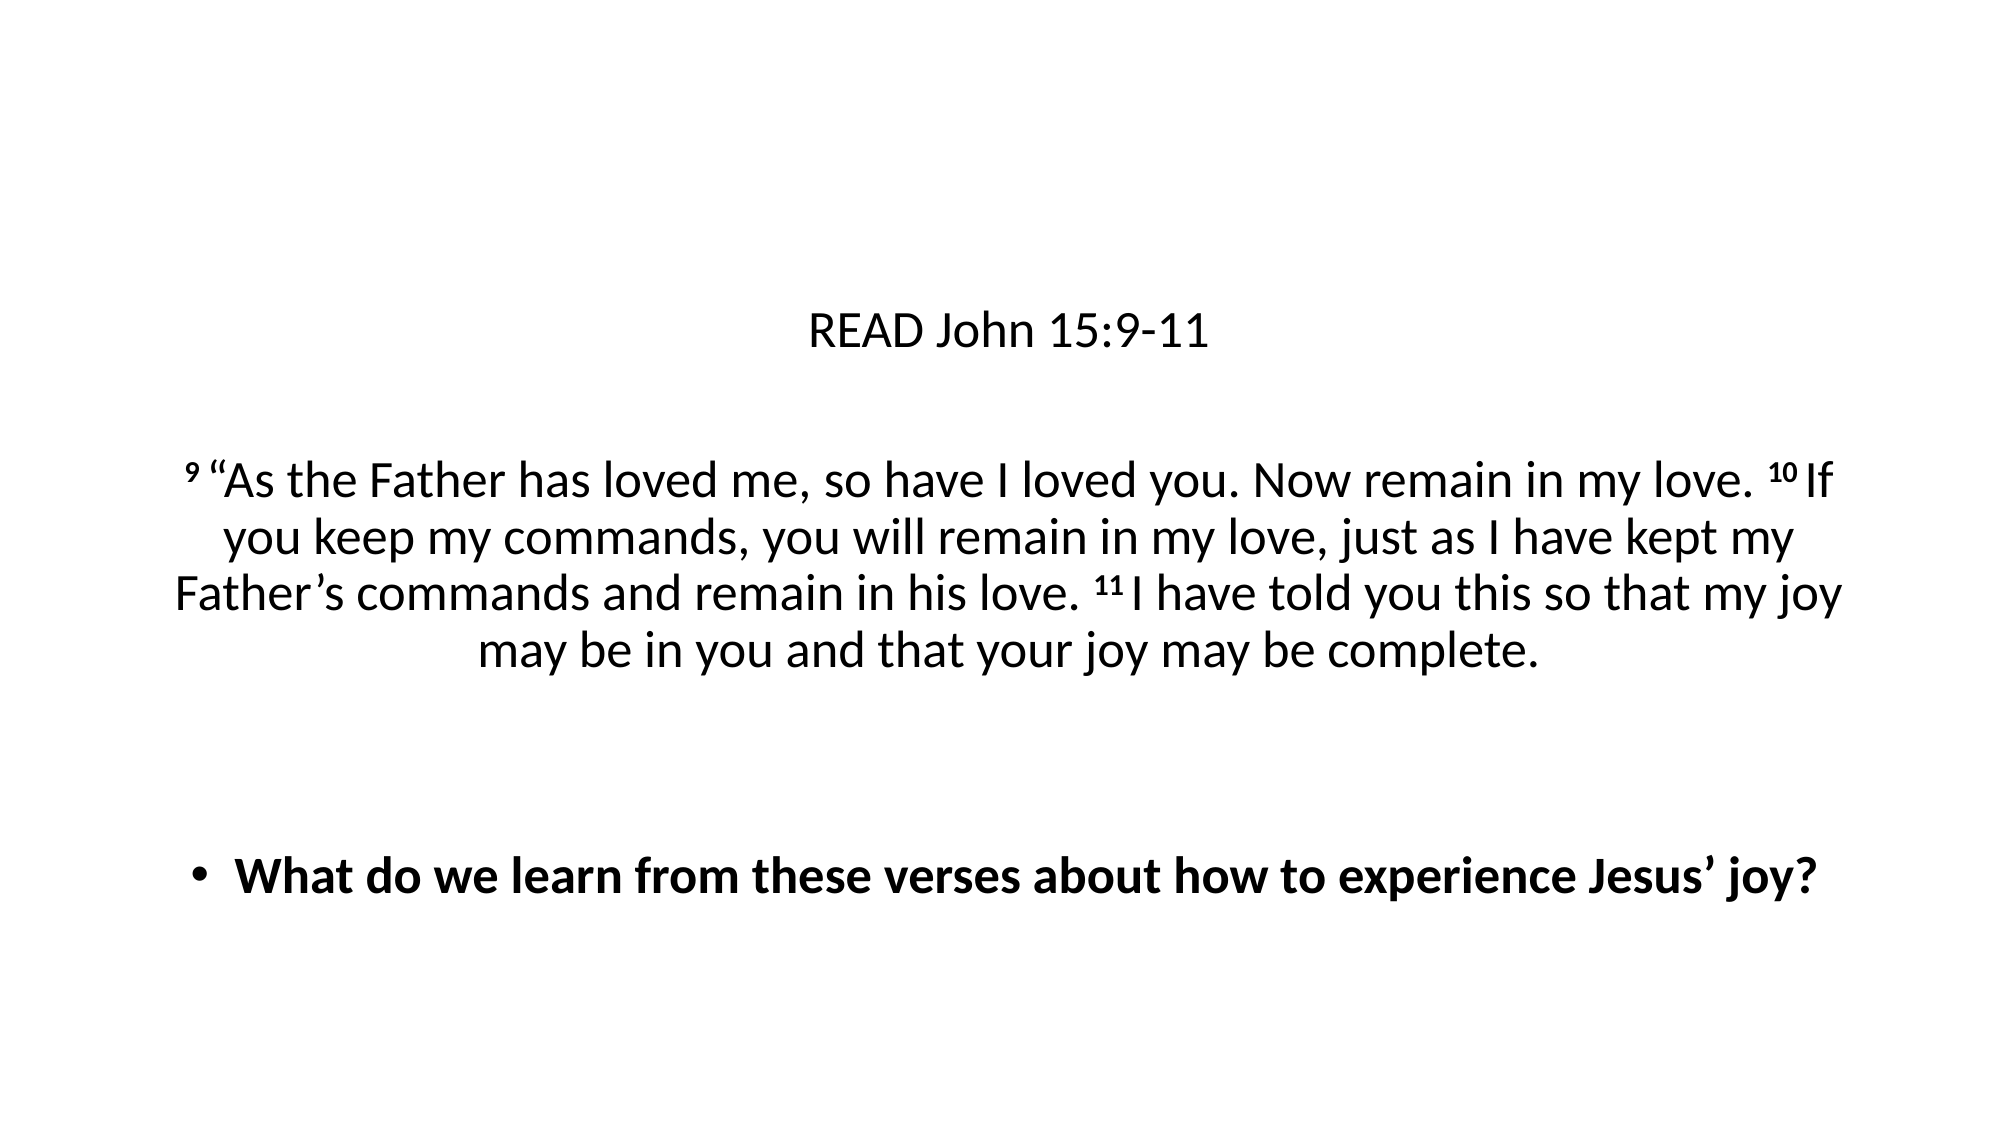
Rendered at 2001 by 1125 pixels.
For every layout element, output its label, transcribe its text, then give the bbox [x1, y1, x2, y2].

list READ John 15:9-11 9 “As the Father has loved me, so have I loved you. Now remain in my love. 10 If you keep my commands, you will remain in my love, just as I have kept my Father’s commands and remain in his love. 11 I have told you this so that my joy may be in you and that your joy may be complete. What do we learn from these verses about how to experience Jesus’ joy? [146, 213, 1872, 927]
